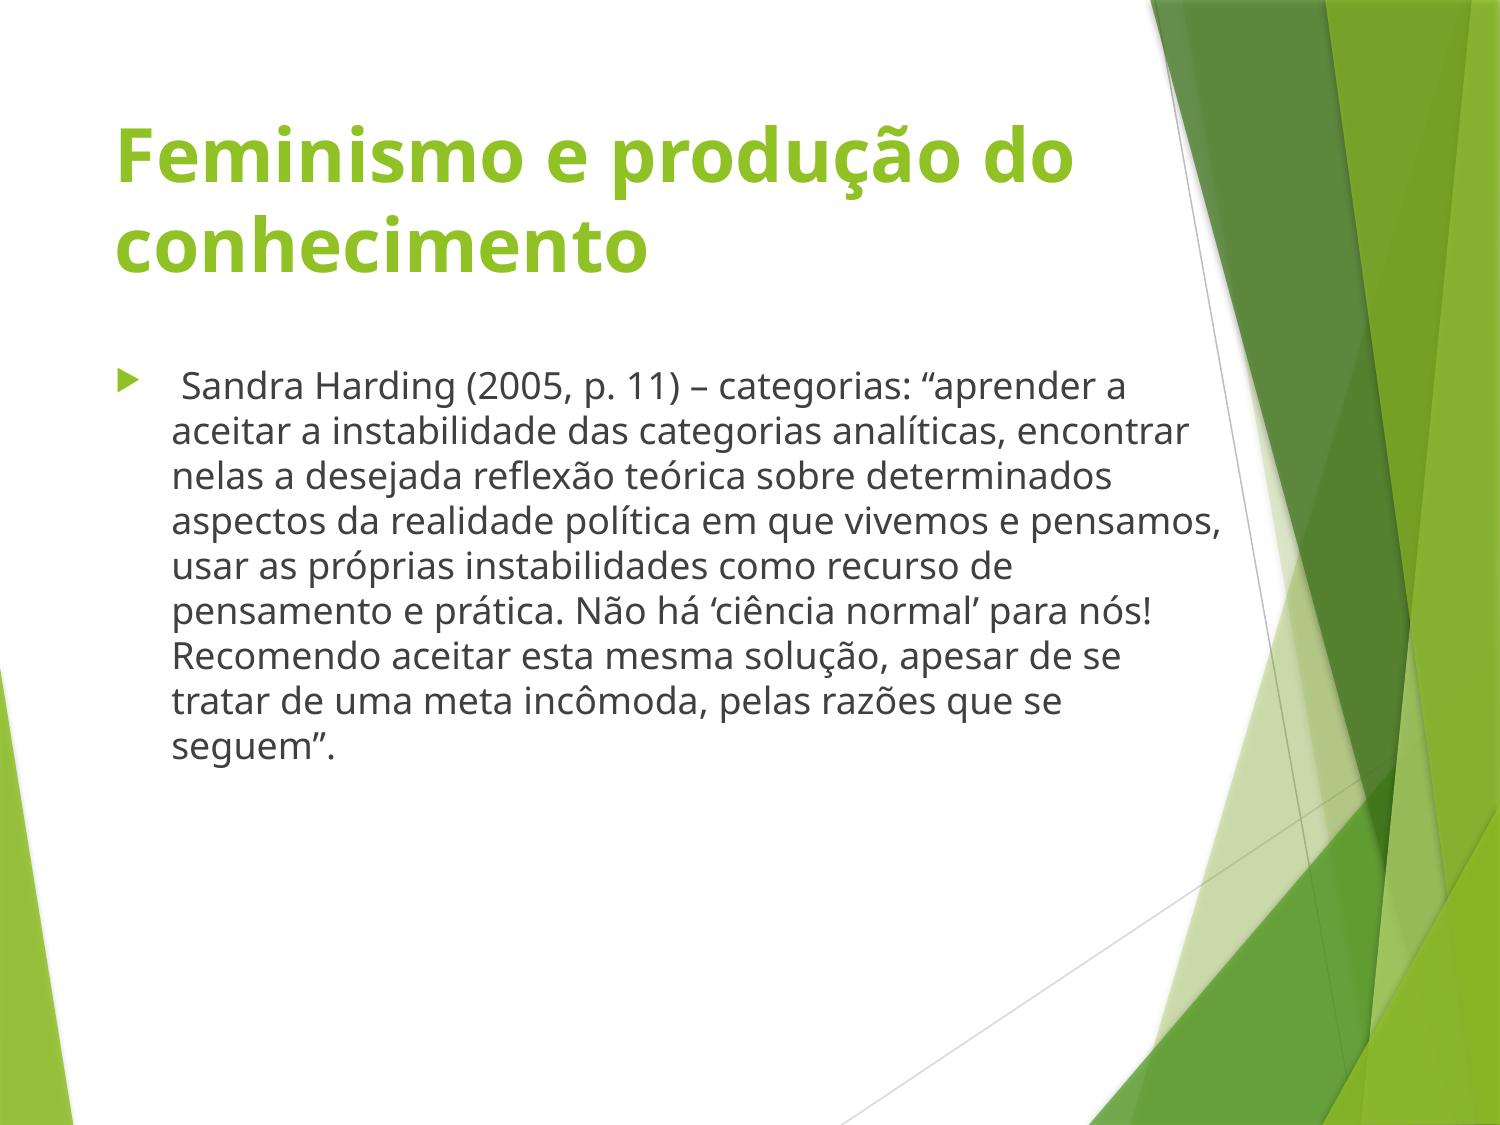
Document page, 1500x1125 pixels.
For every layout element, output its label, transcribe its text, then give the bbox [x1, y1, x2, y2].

list Sandra Harding (2005, p. 11) – categorias: “aprender a aceitar a instabilidade das categorias analíticas, encontrar nelas a desejada reflexão teórica sobre determinados aspectos da realidade política em que vivemos e pensamos, usar as próprias instabilidades como recurso de pensamento e prática. Não há ‘ciência normal’ para nós! Recomendo aceitar esta mesma solução, apesar de se tratar de uma meta incômoda, pelas razões que se seguem”. [99, 354, 1247, 992]
title Feminismo e produção do conhecimento [99, 99, 1142, 317]
